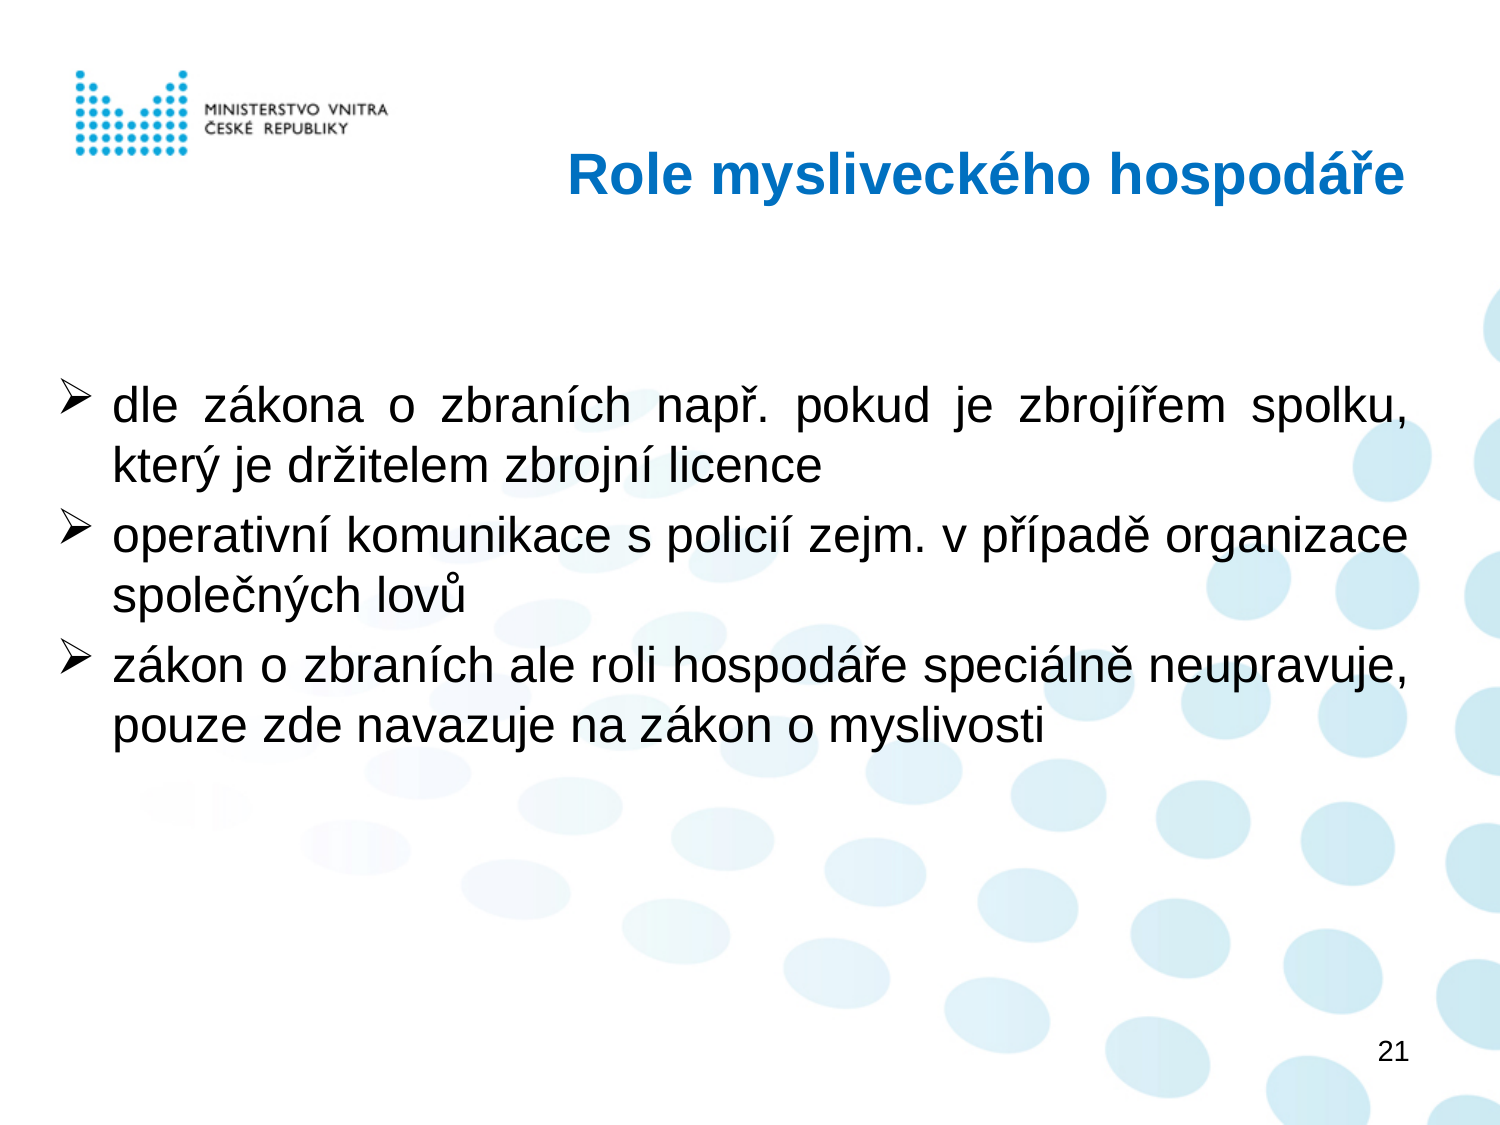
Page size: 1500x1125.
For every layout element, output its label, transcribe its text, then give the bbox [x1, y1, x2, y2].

title Role mysliveckého hospodáře [71, 42, 1422, 230]
list dle zákona o zbraních např. pokud je zbrojířem spolku, který je držitelem zbrojní licence operativní komunikace s policií zejm. v případě organizace společných lovů zákon o zbraních ale roli hospodáře speciálně neupravuje, pouze zde navazuje na zákon o myslivosti [41, 230, 1425, 1025]
slide_number 21 [1074, 1024, 1425, 1103]
picture [0, 0, 1500, 1125]
